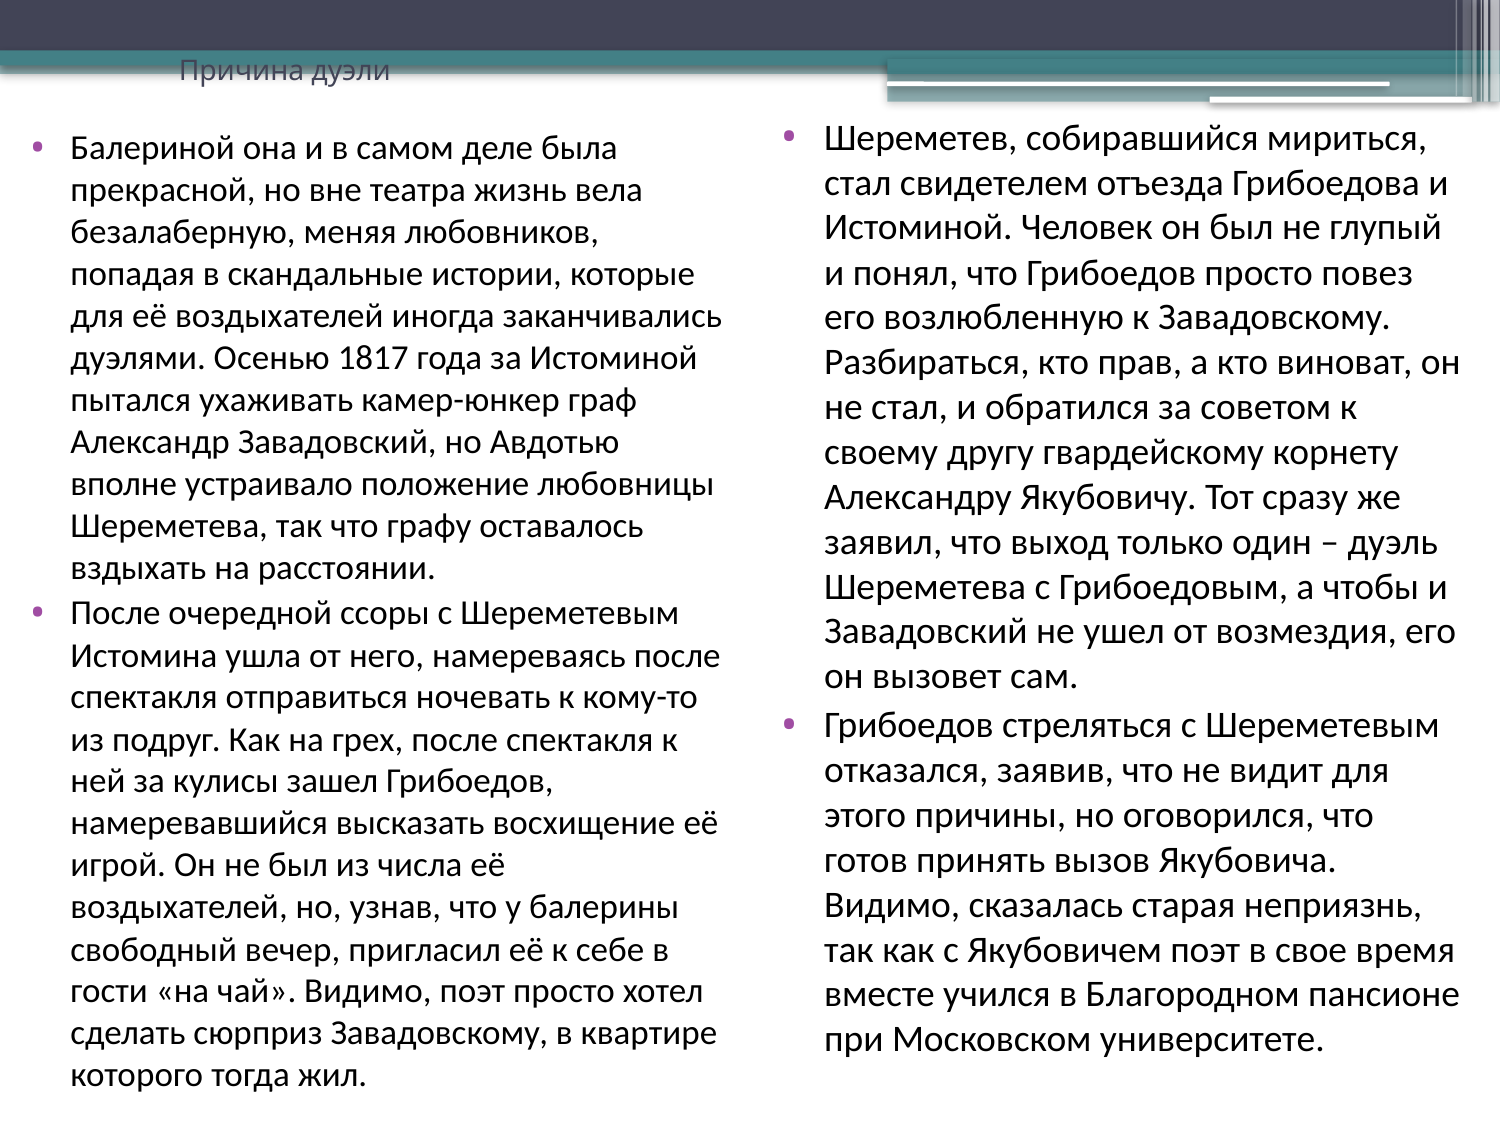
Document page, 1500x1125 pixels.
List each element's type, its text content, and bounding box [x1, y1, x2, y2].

list Шереметев, собиравшийся мириться, стал свидетелем отъезда Грибоедова и Истоминой. Человек он был не глупый и понял, что Грибоедов просто повез его возлюбленную к Завадовскому. Разбираться, кто прав, а кто виноват, он не стал, и обратился за советом к своему другу гвардейскому корнету Александру Якубовичу. Тот сразу же заявил, что выход только один – дуэль Шереметева с Грибоедовым, а чтобы и Завадовский не ушел от возмездия, его он вызовет сам. Грибоедов стреляться с Шереметевым отказался, заявив, что не видит для этого причины, но оговорился, что готов принять вызов Якубовича. Видимо, сказалась старая неприязнь, так как с Якубовичем поэт в свое время вместе учился в Благородном пансионе при Московском университете. [750, 105, 1477, 1125]
title Причина дуэли [164, 45, 1425, 94]
list Балериной она и в самом деле была прекрасной, но вне театра жизнь вела безалаберную, меняя любовников, попадая в скандальные истории, которые для её воздыхателей иногда заканчивались дуэлями. Осенью 1817 года за Истоминой пытался ухаживать камер-юнкер граф Александр Завадовский, но Авдотью вполне устраивало положение любовницы Шереметева, так что графу оставалось вздыхать на расстоянии. После очередной ссоры с Шереметевым Истомина ушла от него, намереваясь после спектакля отправиться ночевать к кому-то из подруг. Как на грех, после спектакля к ней за кулисы зашел Грибоедов, намеревавшийся высказать восхищение её игрой. Он не был из числа её воздыхателей, но, узнав, что у балерины свободный вечер, пригласил её к себе в гости «на чай». Видимо, поэт просто хотел сделать сюрприз Завадовскому, в квартире которого тогда жил. [0, 117, 738, 1125]
